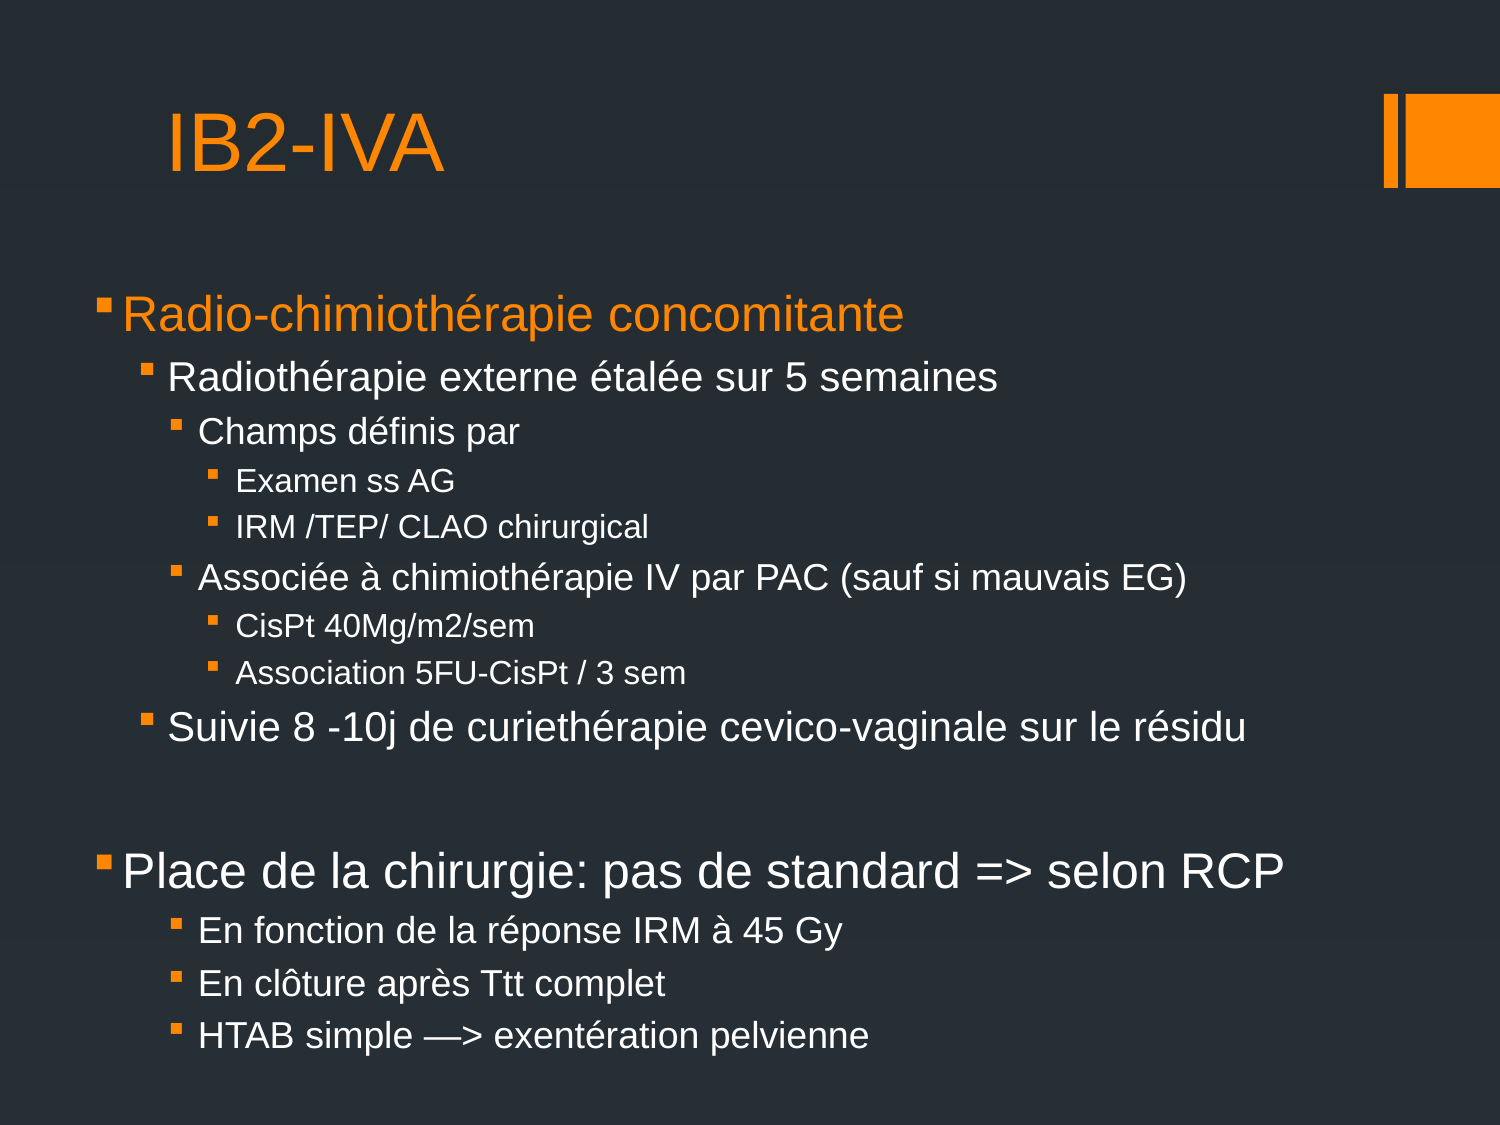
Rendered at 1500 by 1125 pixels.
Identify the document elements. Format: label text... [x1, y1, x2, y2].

title IB2-IVA [149, 5, 1351, 196]
list Radio-chimiothérapie concomitante Radiothérapie externe étalée sur 5 semaines Champs définis par Examen ss AG IRM /TEP/ CLAO chirurgical Associée à chimiothérapie IV par PAC (sauf si mauvais EG) CisPt 40Mg/m2/sem Association 5FU-CisPt / 3 sem Suivie 8 -10j de curiethérapie cevico-vaginale sur le résidu Place de la chirurgie: pas de standard => selon RCP En fonction de la réponse IRM à 45 Gy En clôture après Ttt complet HTAB simple —> exentération pelvienne [70, 273, 1351, 1100]
